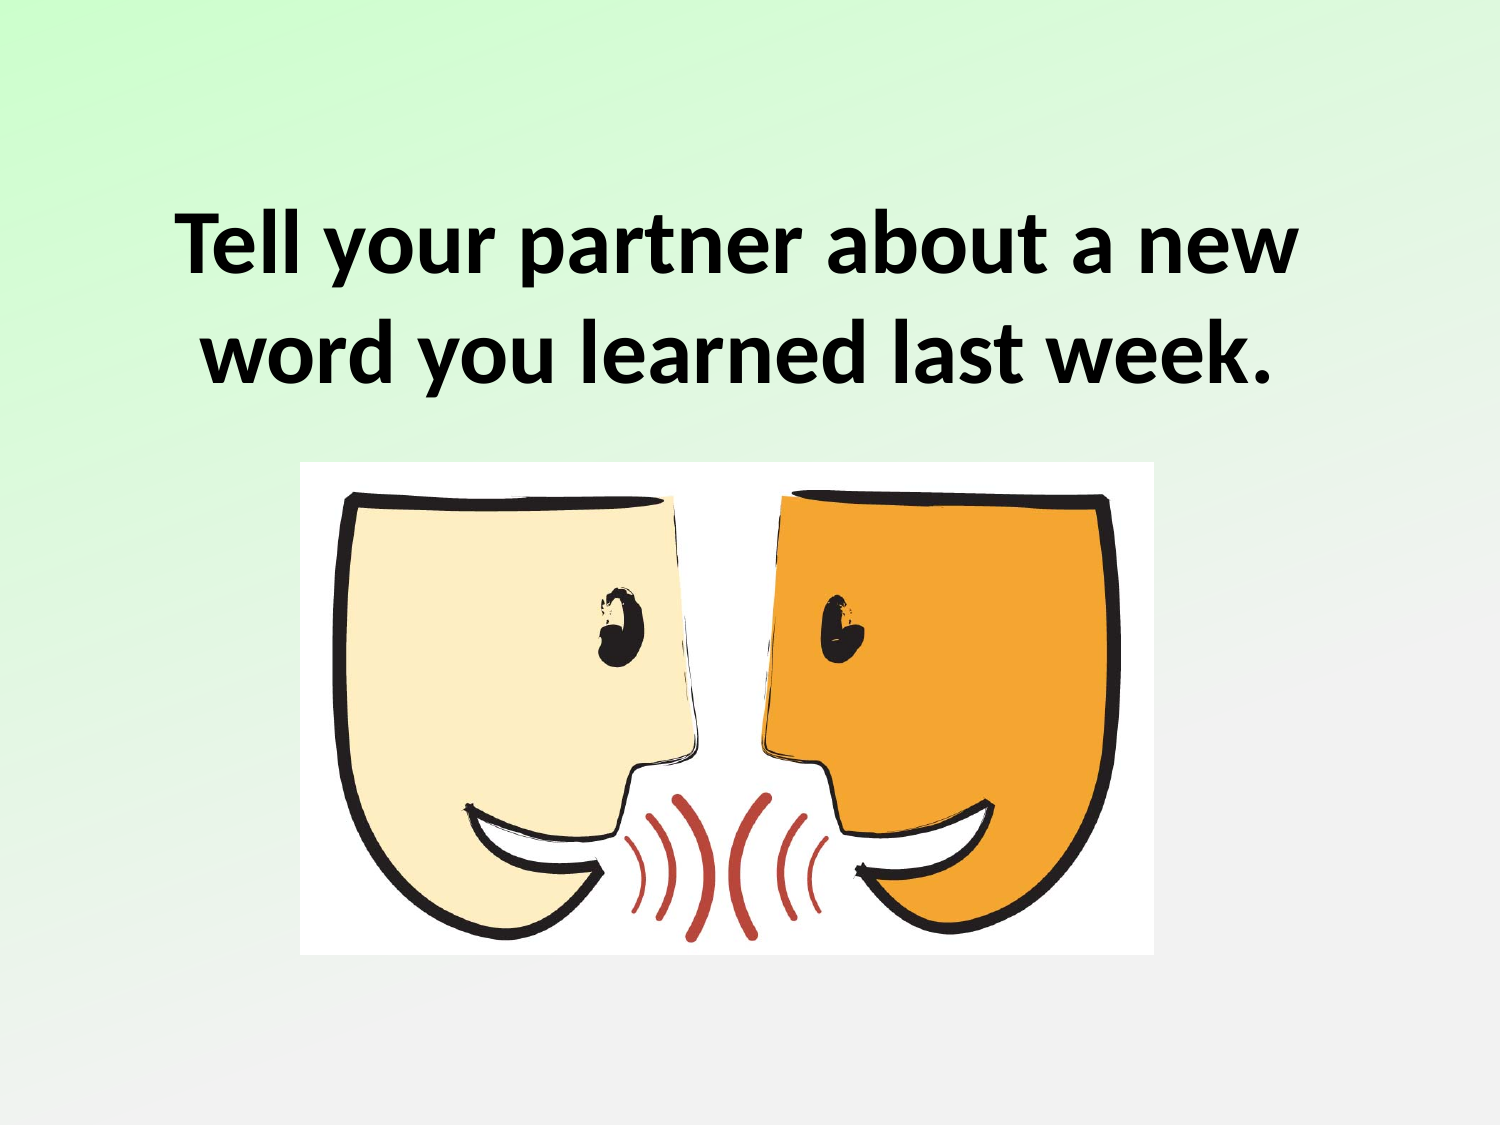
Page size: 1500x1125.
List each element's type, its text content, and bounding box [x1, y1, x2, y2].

text_box Tell your partner about a new word you learned last week. [62, 174, 1413, 410]
picture [299, 462, 1155, 955]
